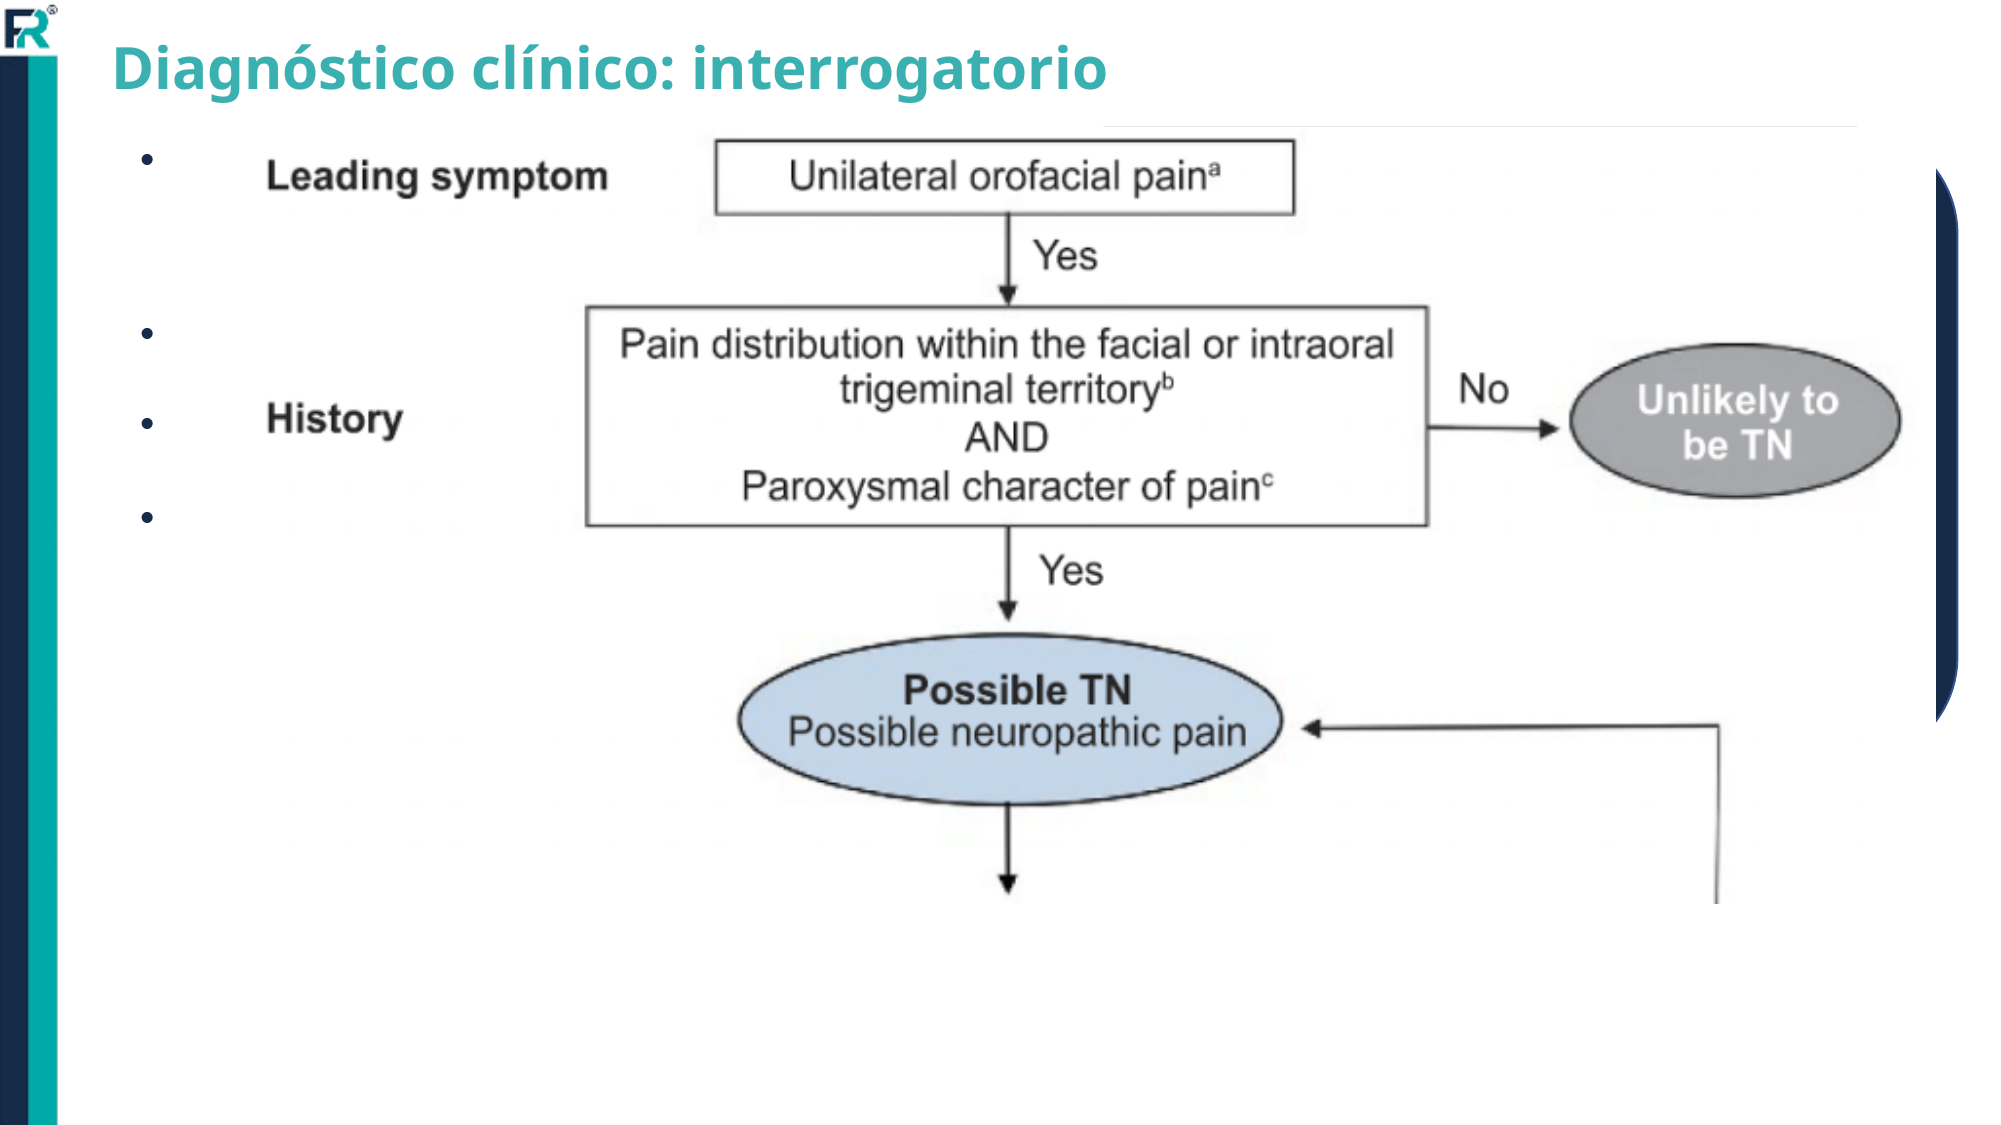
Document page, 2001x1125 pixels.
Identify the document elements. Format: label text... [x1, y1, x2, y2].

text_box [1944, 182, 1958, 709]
title Diagnóstico clínico: interrogatorio [96, 0, 1433, 141]
list 3 características: Dolor facial unilateral (90%). No hay dolor fuera del territorio. Dolor paroxístico: 0-50/día. NT posible: distribuido en el V y paroxístico. Períodos de remisión (63%): Semanas – años. Dolor persistente (40%): Mecanismos centrales, peor pronóstico. [125, 142, 168, 635]
picture [0, 0, 2001, 1125]
